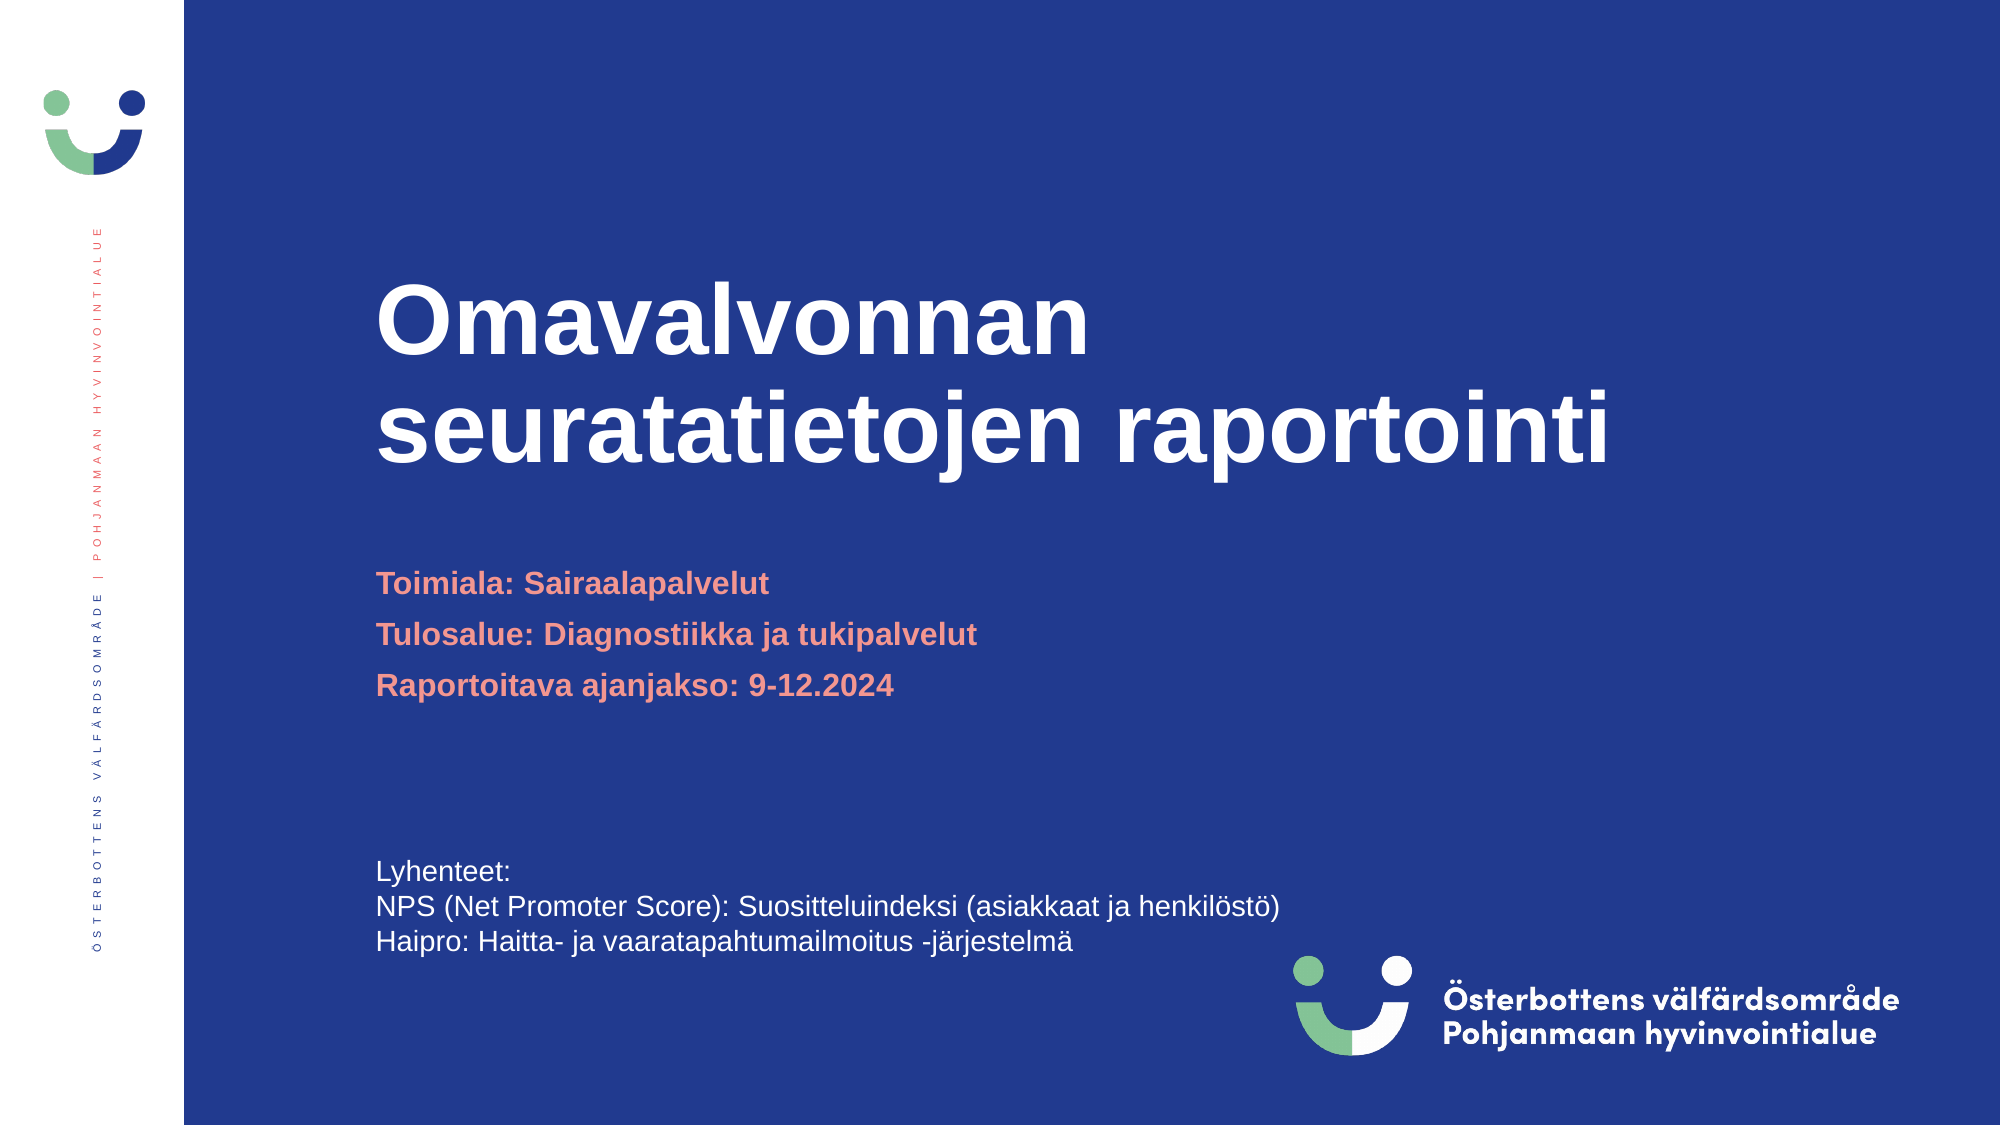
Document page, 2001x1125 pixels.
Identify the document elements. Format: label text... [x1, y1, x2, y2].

text_box Lyhenteet: NPS (Net Promoter Score): Suositteluindeksi (asiakkaat ja henkilöstö) Haipro: Haitta- ja vaaratapahtumailmoitus -järjestelmä [360, 845, 1458, 965]
list Toimiala: Sairaalapalvelut Tulosalue: Diagnostiikka ja tukipalvelut Raportoitava ajanjakso: 9-12.2024 [360, 559, 1663, 712]
picture [43, 90, 145, 175]
title Omavalvonnan seuratatietojen raportointi [360, 151, 1659, 492]
picture [1293, 955, 1899, 1056]
